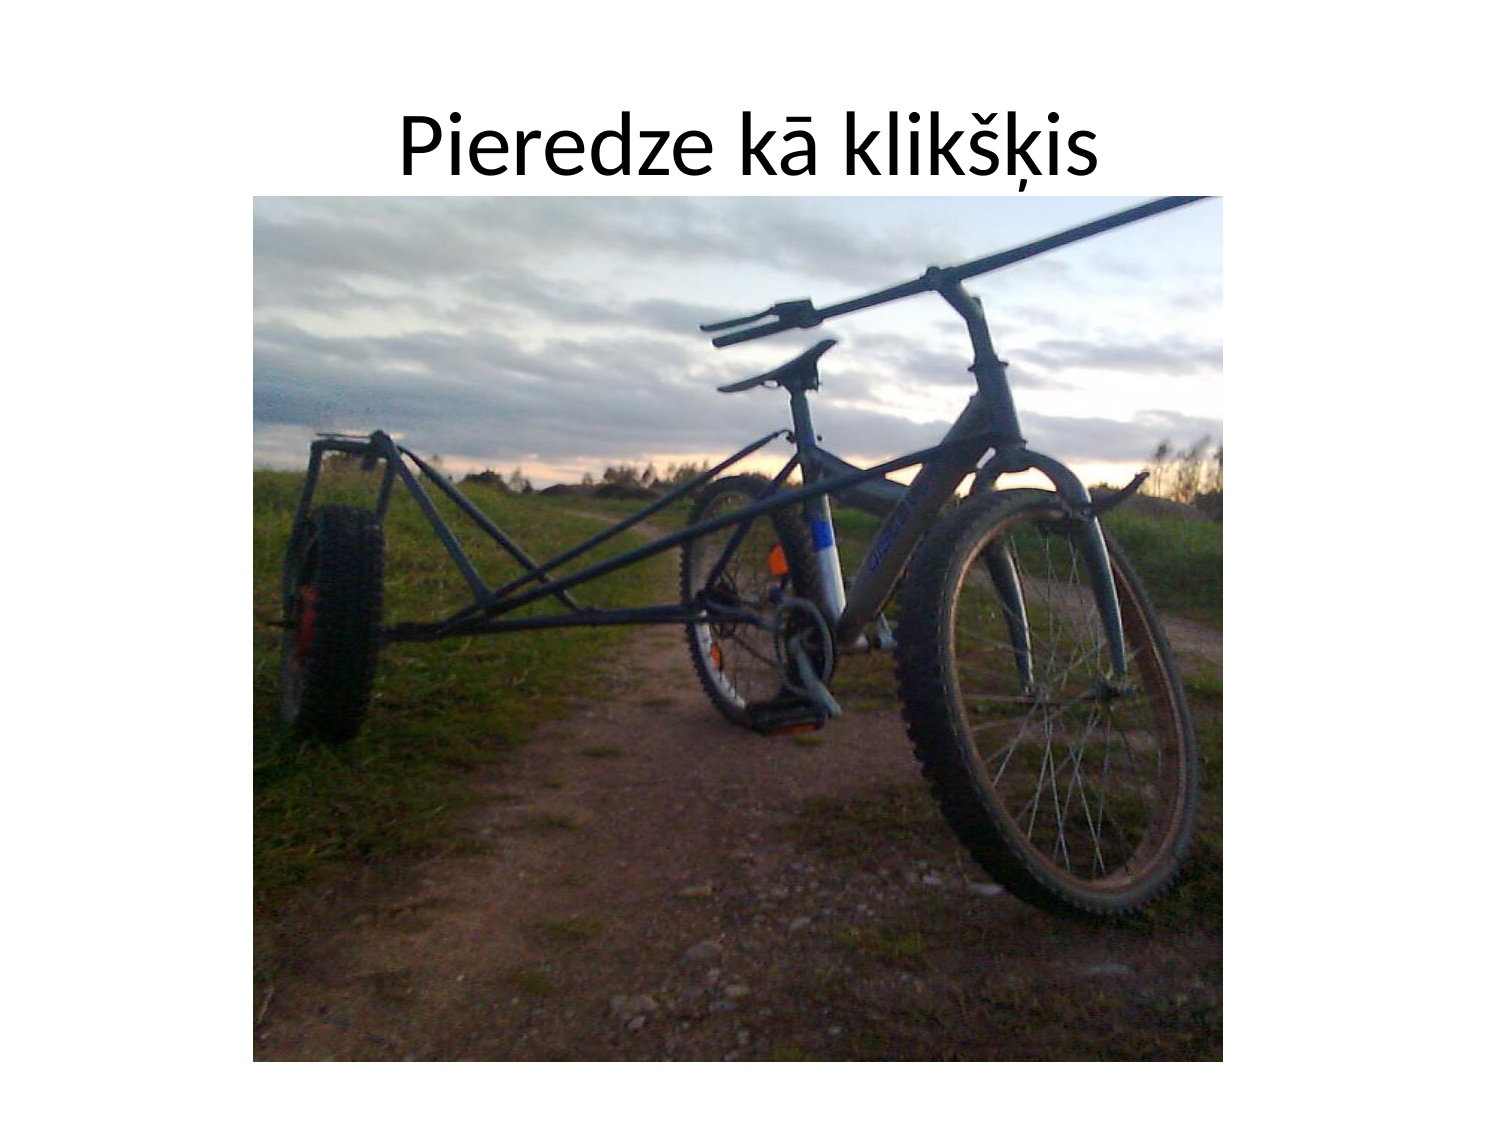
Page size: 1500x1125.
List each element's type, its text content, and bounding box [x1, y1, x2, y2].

title Pieredze kā klikšķis [75, 45, 1425, 233]
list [253, 196, 1223, 1063]
